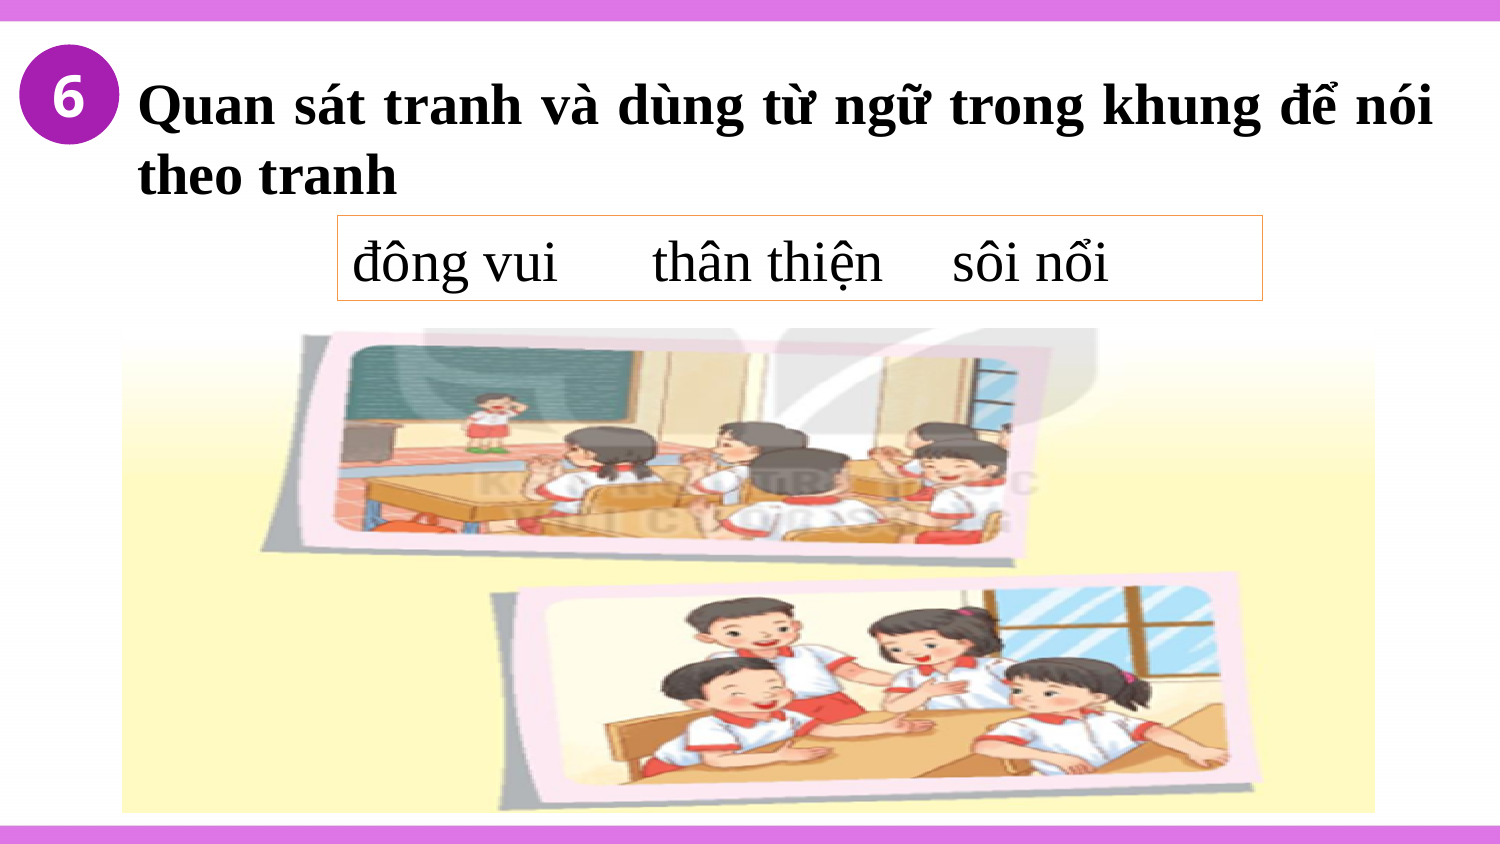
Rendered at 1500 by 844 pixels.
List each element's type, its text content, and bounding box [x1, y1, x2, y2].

text_box đông vui thân thiện sôi nổi [337, 215, 1263, 301]
text_box Quan sát tranh và dùng từ ngữ trong khung để nói theo tranh [122, 58, 1450, 214]
picture [0, 0, 1500, 844]
text_box 6 [17, 42, 122, 147]
